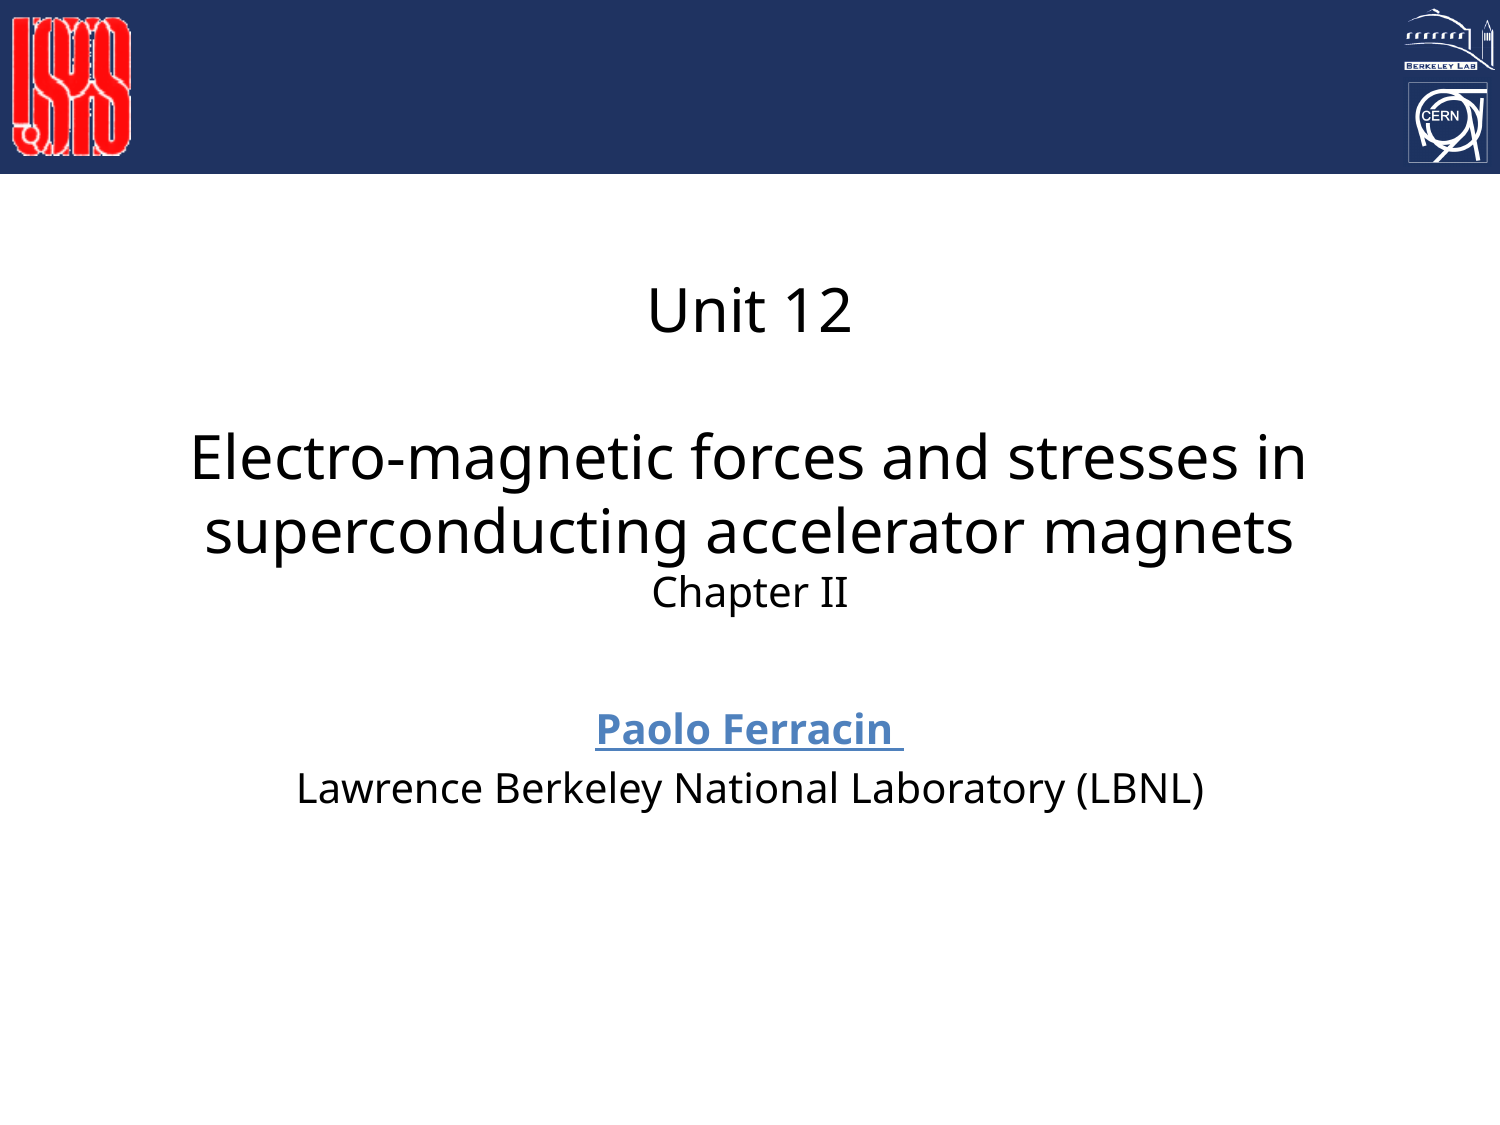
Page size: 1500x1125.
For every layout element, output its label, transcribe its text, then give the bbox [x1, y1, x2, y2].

picture [1403, 77, 1492, 167]
picture [11, 16, 131, 156]
title Unit 12 Electro-magnetic forces and stresses in superconducting accelerator magnets Chapter II [112, 262, 1388, 625]
subtitle Paolo Ferracin Lawrence Berkeley National Laboratory (LBNL) [225, 637, 1275, 925]
picture [1403, 7, 1495, 71]
